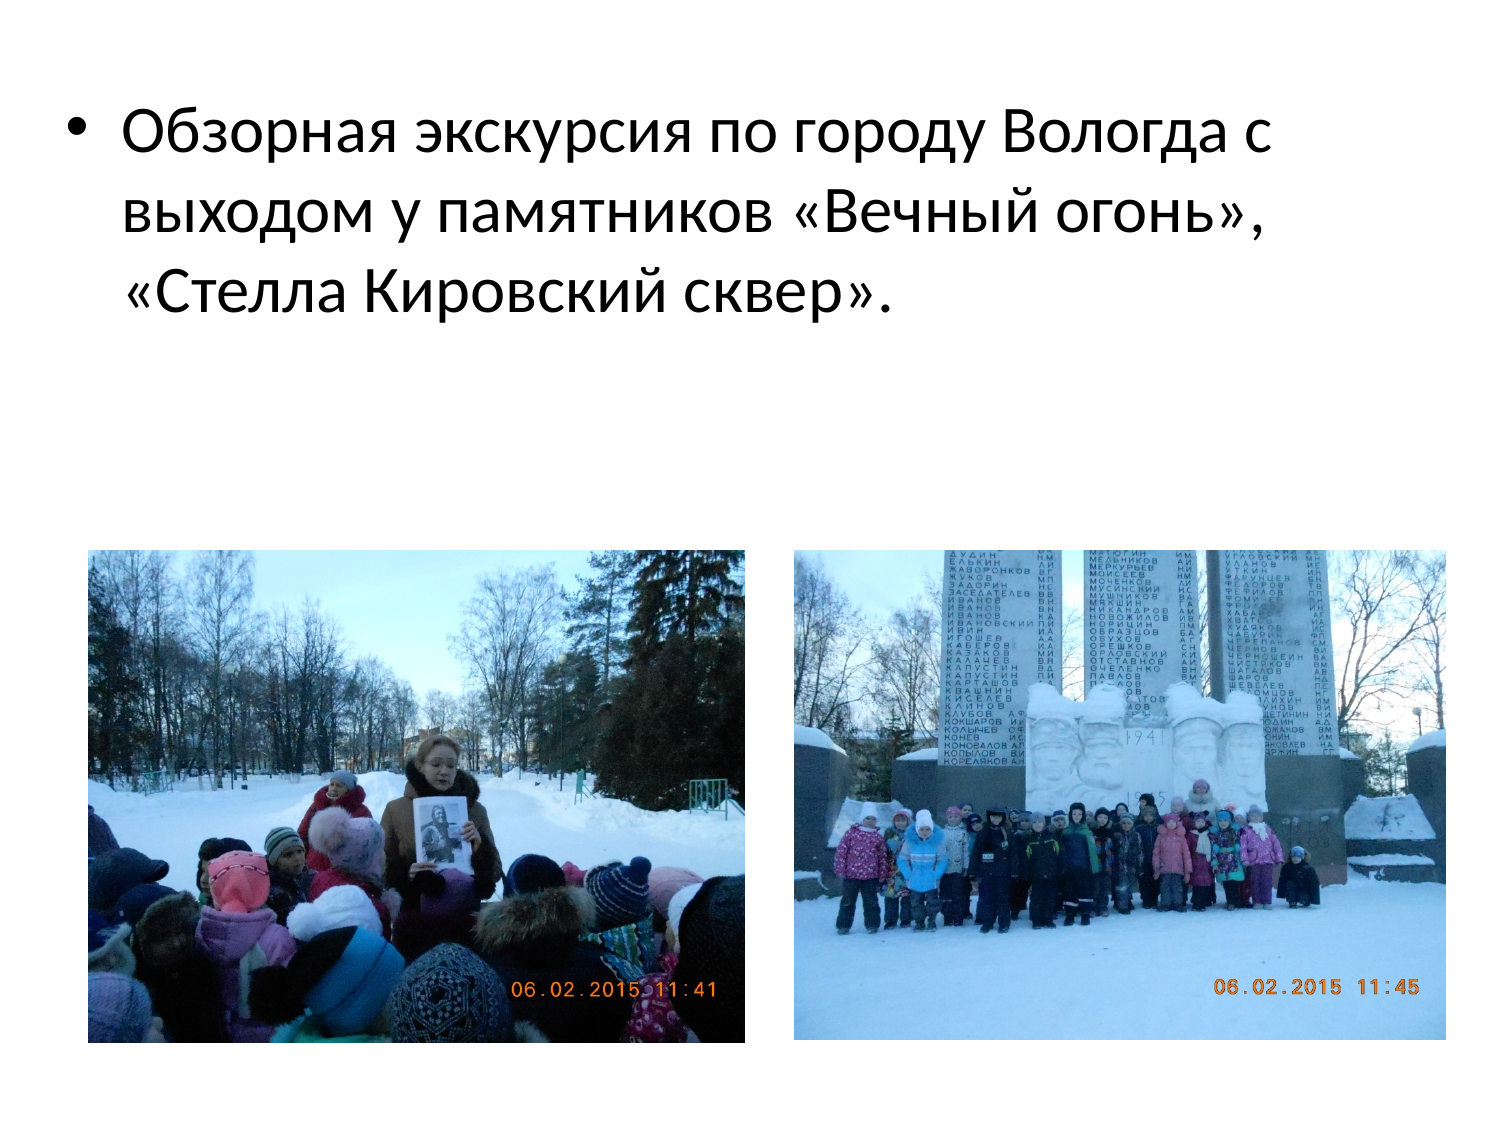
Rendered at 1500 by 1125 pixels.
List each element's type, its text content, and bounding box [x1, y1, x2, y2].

picture [794, 550, 1447, 1040]
picture [88, 550, 745, 1043]
list Обзорная экскурсия по городу Вологда с выходом у памятников «Вечный огонь», «Стелла Кировский сквер». [50, 78, 1446, 911]
